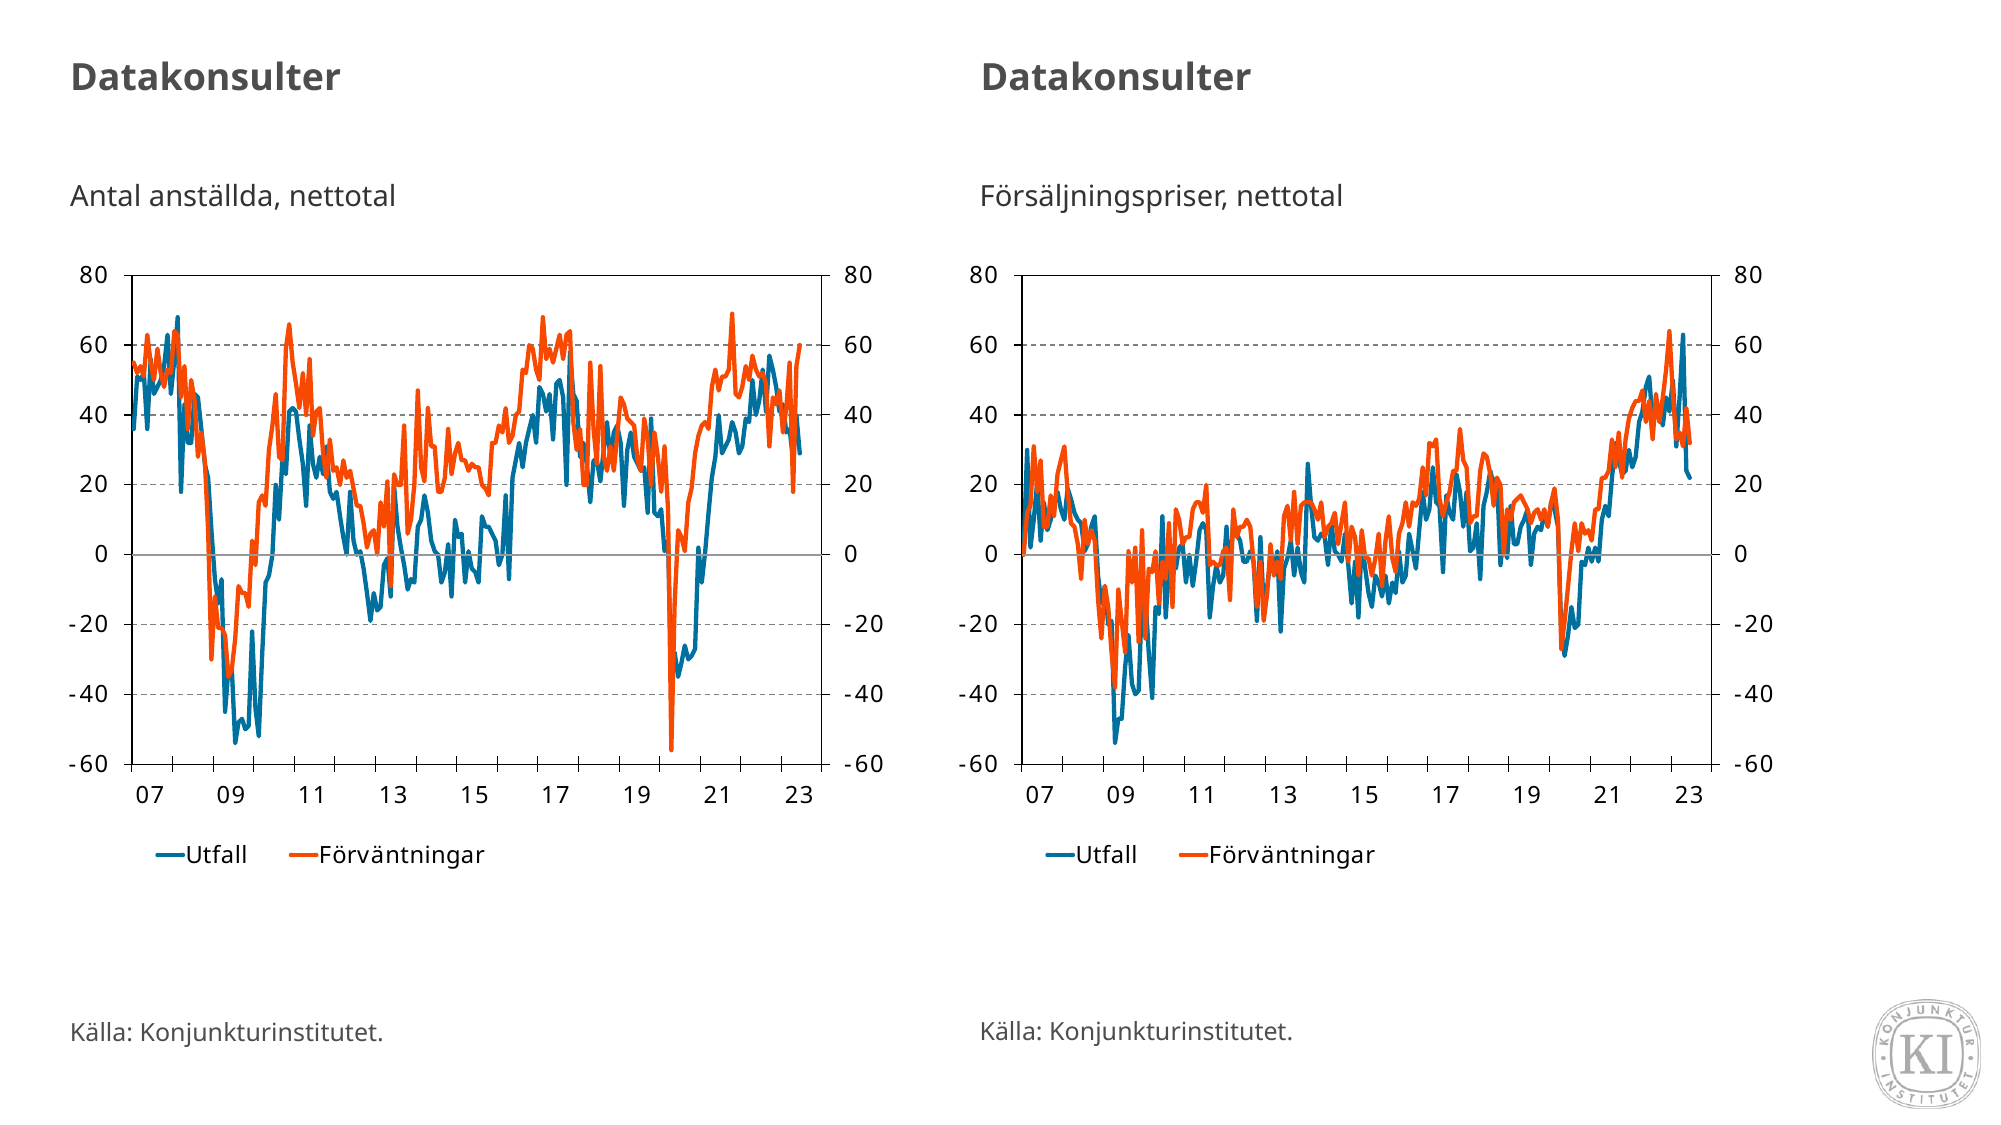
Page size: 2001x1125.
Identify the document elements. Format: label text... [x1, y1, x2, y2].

list Källa: Konjunkturinstitutet. [964, 1008, 1848, 1106]
title Datakonsulter [55, 45, 938, 128]
list Försäljningspriser, nettotal [964, 137, 1848, 220]
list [941, 249, 1829, 874]
subtitle Källa: Konjunkturinstitutet. [55, 1008, 938, 1106]
list Antal anställda, nettotal [55, 137, 938, 220]
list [51, 249, 939, 874]
picture [1872, 999, 1981, 1109]
list Datakonsulter [965, 45, 1849, 129]
